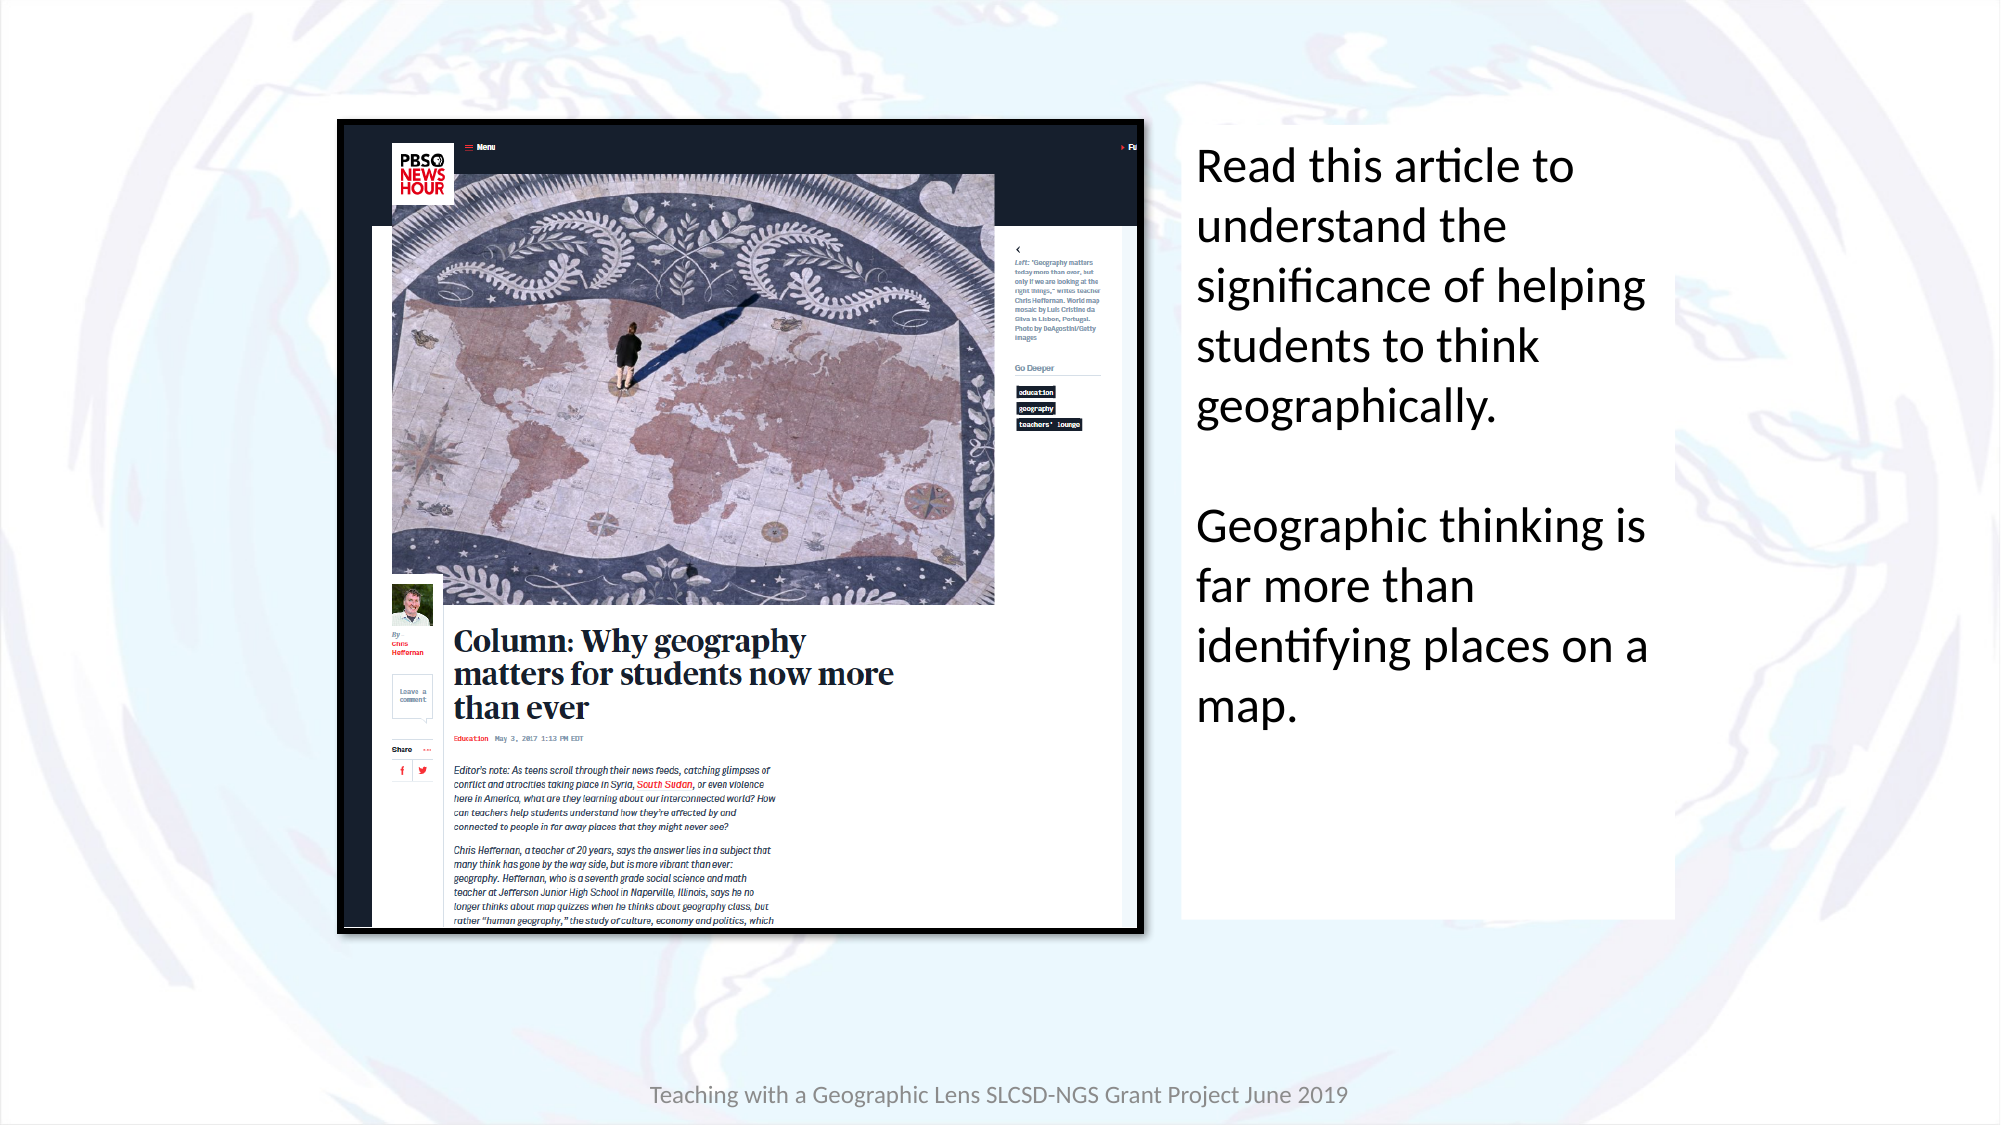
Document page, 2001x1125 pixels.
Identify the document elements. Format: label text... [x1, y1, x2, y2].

picture [0, 0, 2001, 1125]
text_box Read this article to understand the significance of helping students to think geographically. Geographic thinking is far more than identifying places on a map. [1181, 124, 1675, 920]
footer Teaching with a Geographic Lens SLCSD-NGS Grant Project June 2019 [391, 1063, 1609, 1124]
